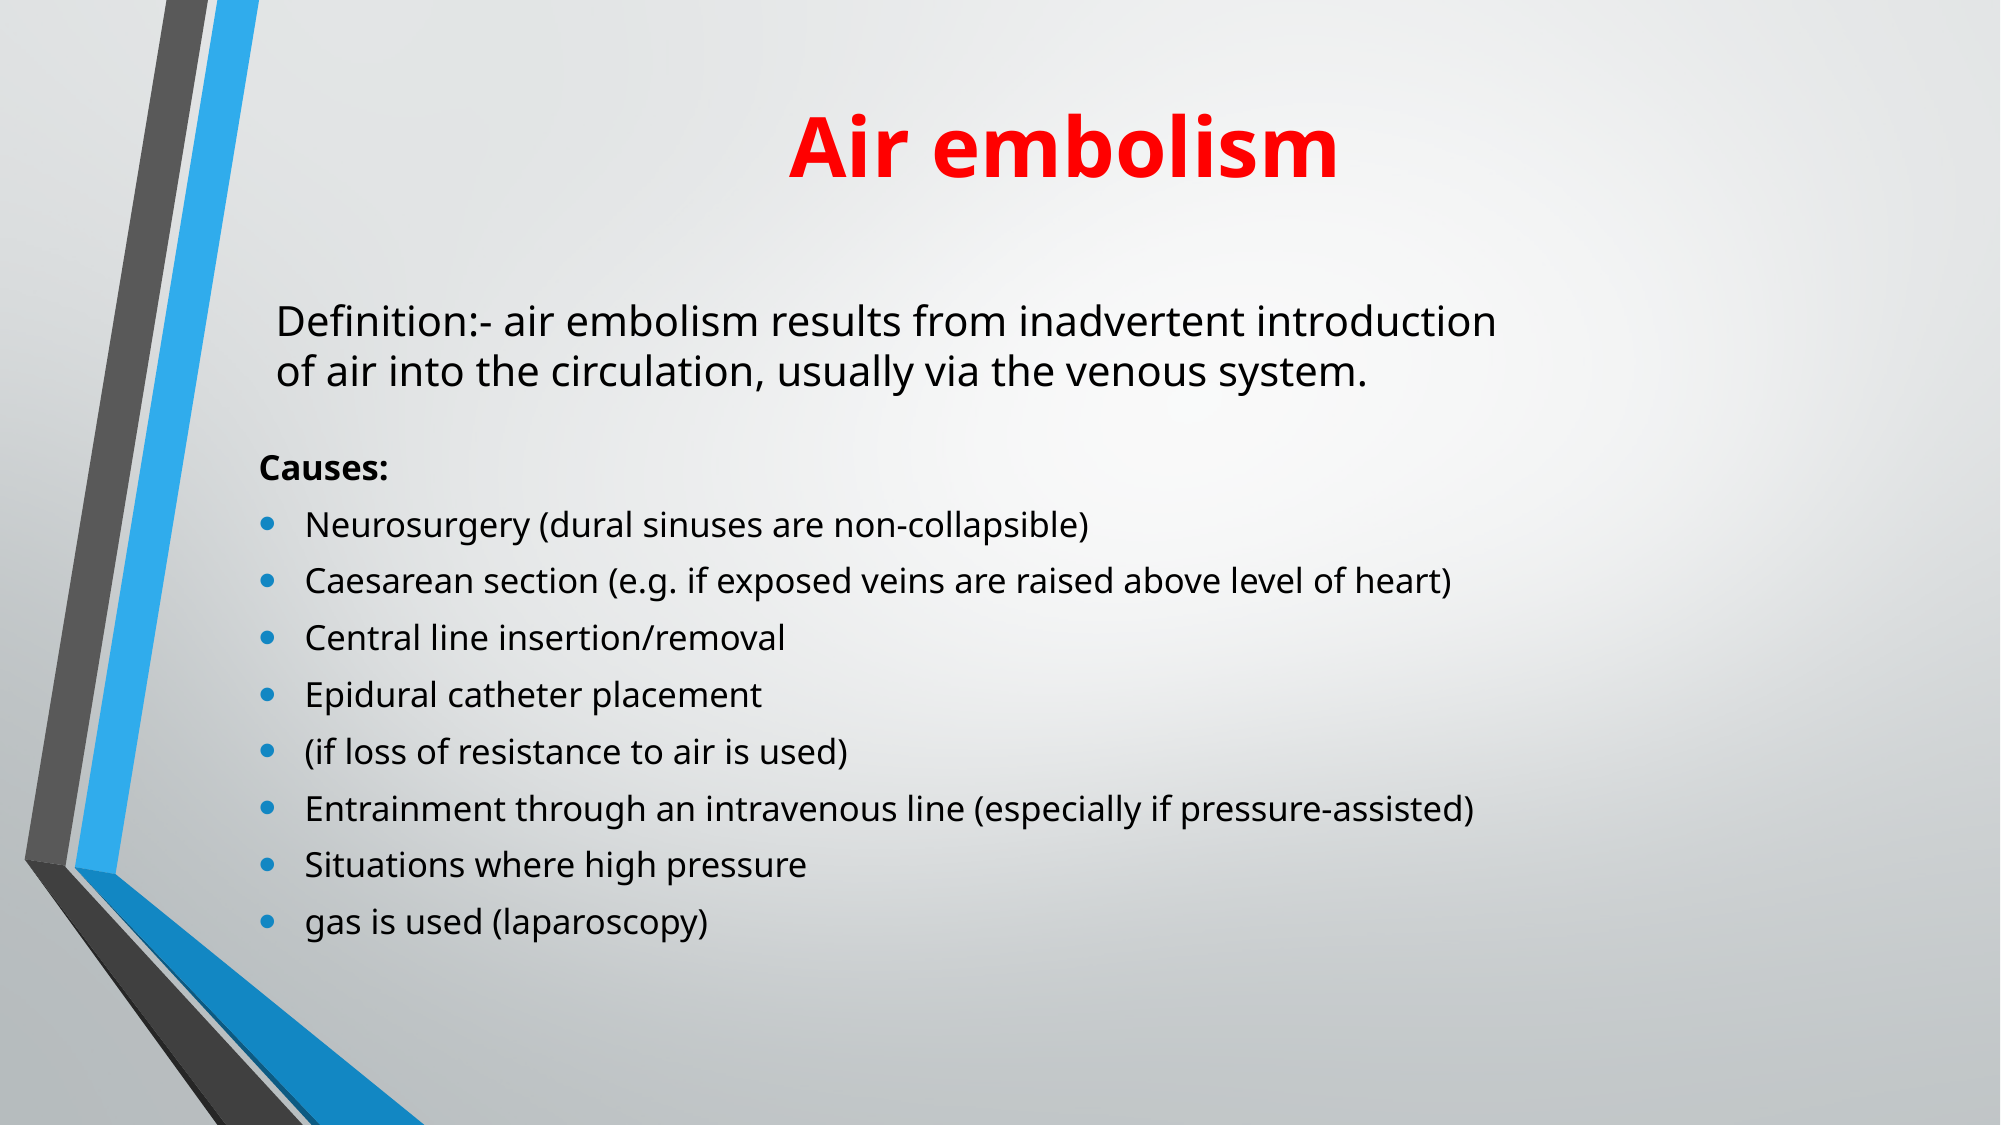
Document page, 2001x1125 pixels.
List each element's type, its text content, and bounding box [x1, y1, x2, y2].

list Causes: Neurosurgery (dural sinuses are non-collapsible) Caesarean section (e.g. if exposed veins are raised above level of heart) Central line insertion/removal Epidural catheter placement (if loss of resistance to air is used) Entrainment through an intravenous line (especially if pressure-assisted) Situations where high pressure gas is used (laparoscopy) [243, 437, 1887, 950]
title Air embolism [243, 0, 1887, 288]
text_box Definition:- air embolism results from inadvertent introduction of air into the circulation, usually via the venous system. [260, 287, 1558, 403]
